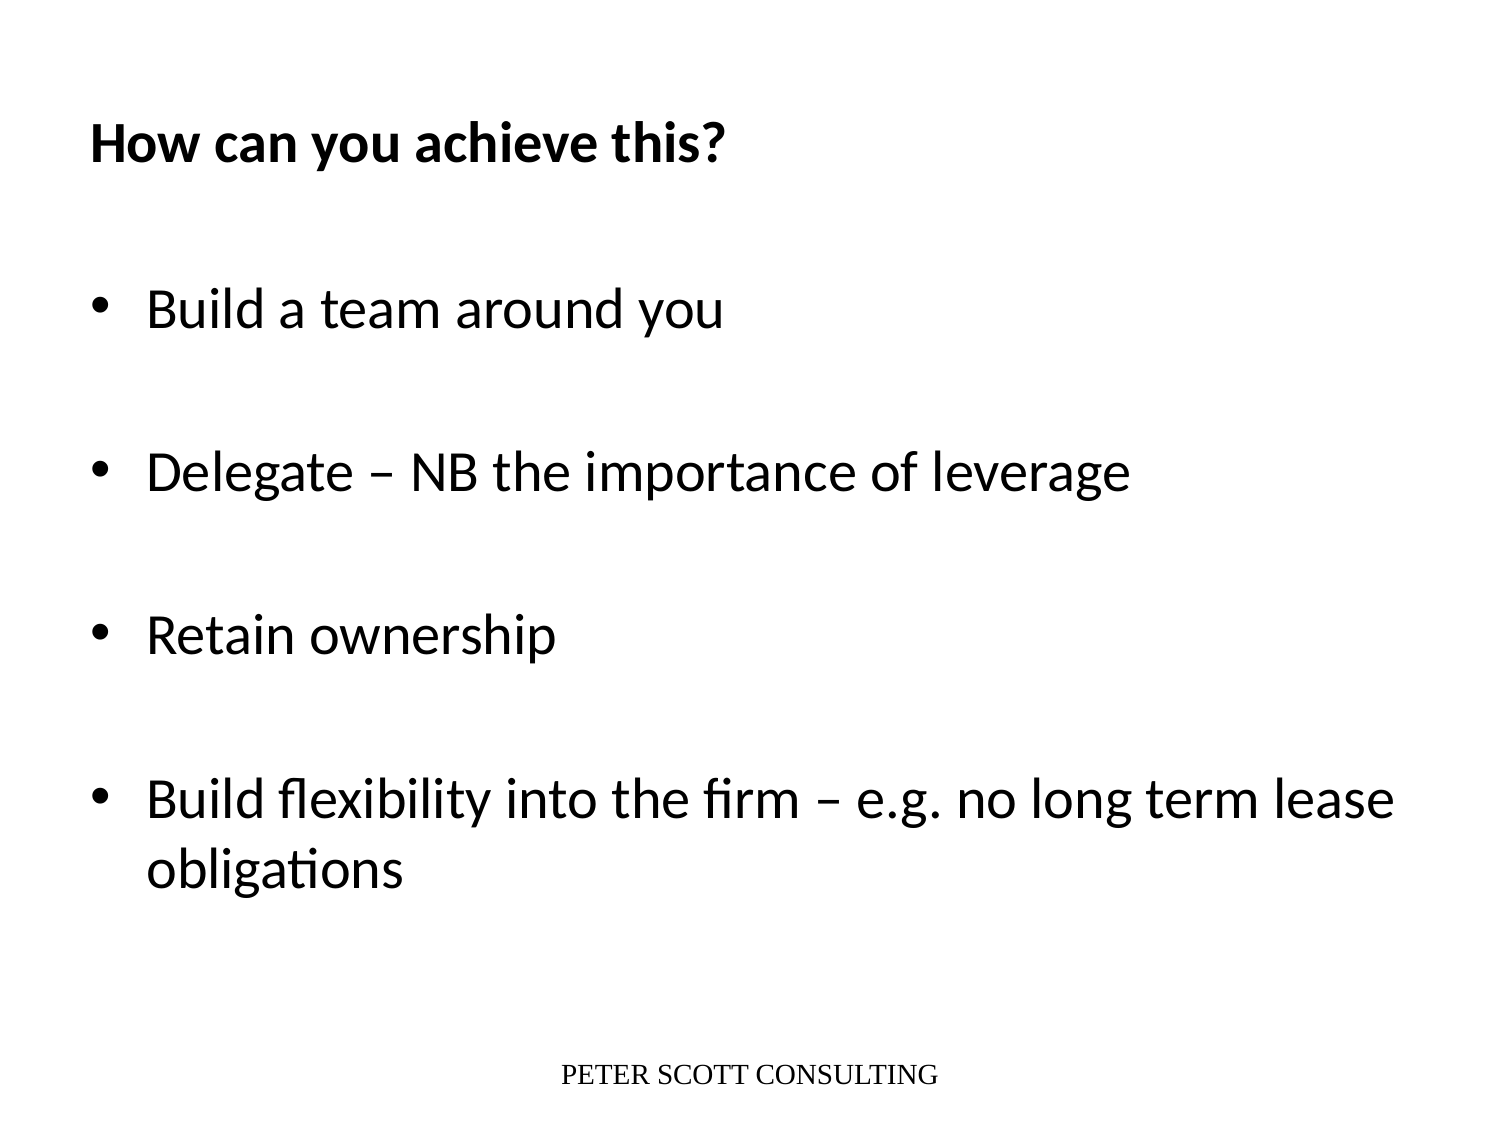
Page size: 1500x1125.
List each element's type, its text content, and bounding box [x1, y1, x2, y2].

title How can you achieve this? [75, 45, 1425, 233]
footer PETER SCOTT CONSULTING [512, 1042, 988, 1103]
list Build a team around you Delegate – NB the importance of leverage Retain ownership Build flexibility into the firm – e.g. no long term lease obligations [75, 262, 1425, 1005]
